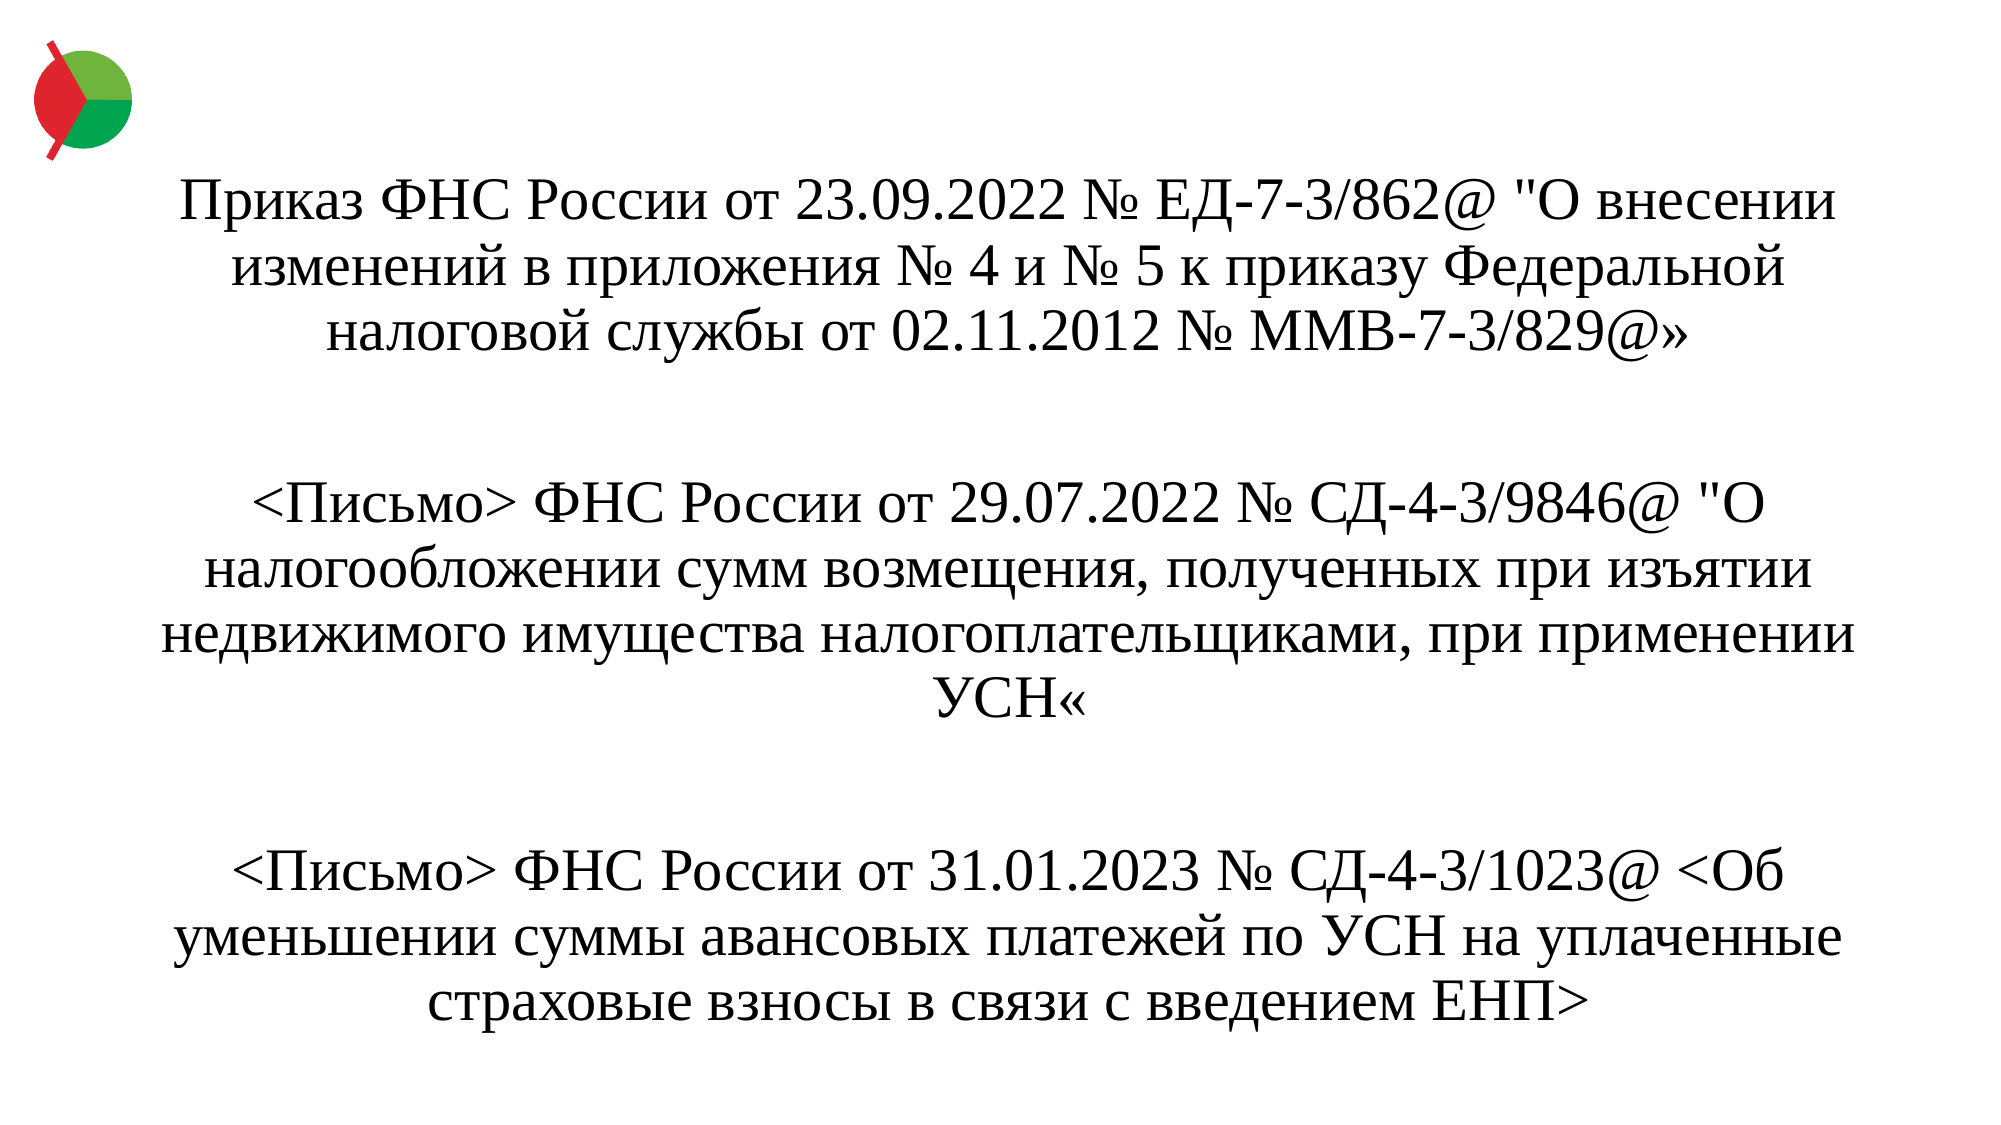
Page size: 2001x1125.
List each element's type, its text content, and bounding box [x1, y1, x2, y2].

list Приказ ФНС России от 23.09.2022 № ЕД-7-3/862@ "О внесении изменений в приложения № 4 и № 5 к приказу Федеральной налоговой службы от 02.11.2012 № ММВ-7-3/829@» <Письмо> ФНС России от 29.07.2022 № СД-4-3/9846@ "О налогообложении сумм возмещения, полученных при изъятии недвижимого имущества налогоплательщиками, при применении УСН« <Письмо> ФНС России от 31.01.2023 № СД-4-3/1023@ <Об уменьшении суммы авансовых платежей по УСН на уплаченные страховые взносы в связи с введением ЕНП> [63, 160, 1919, 1043]
picture [34, 40, 132, 161]
